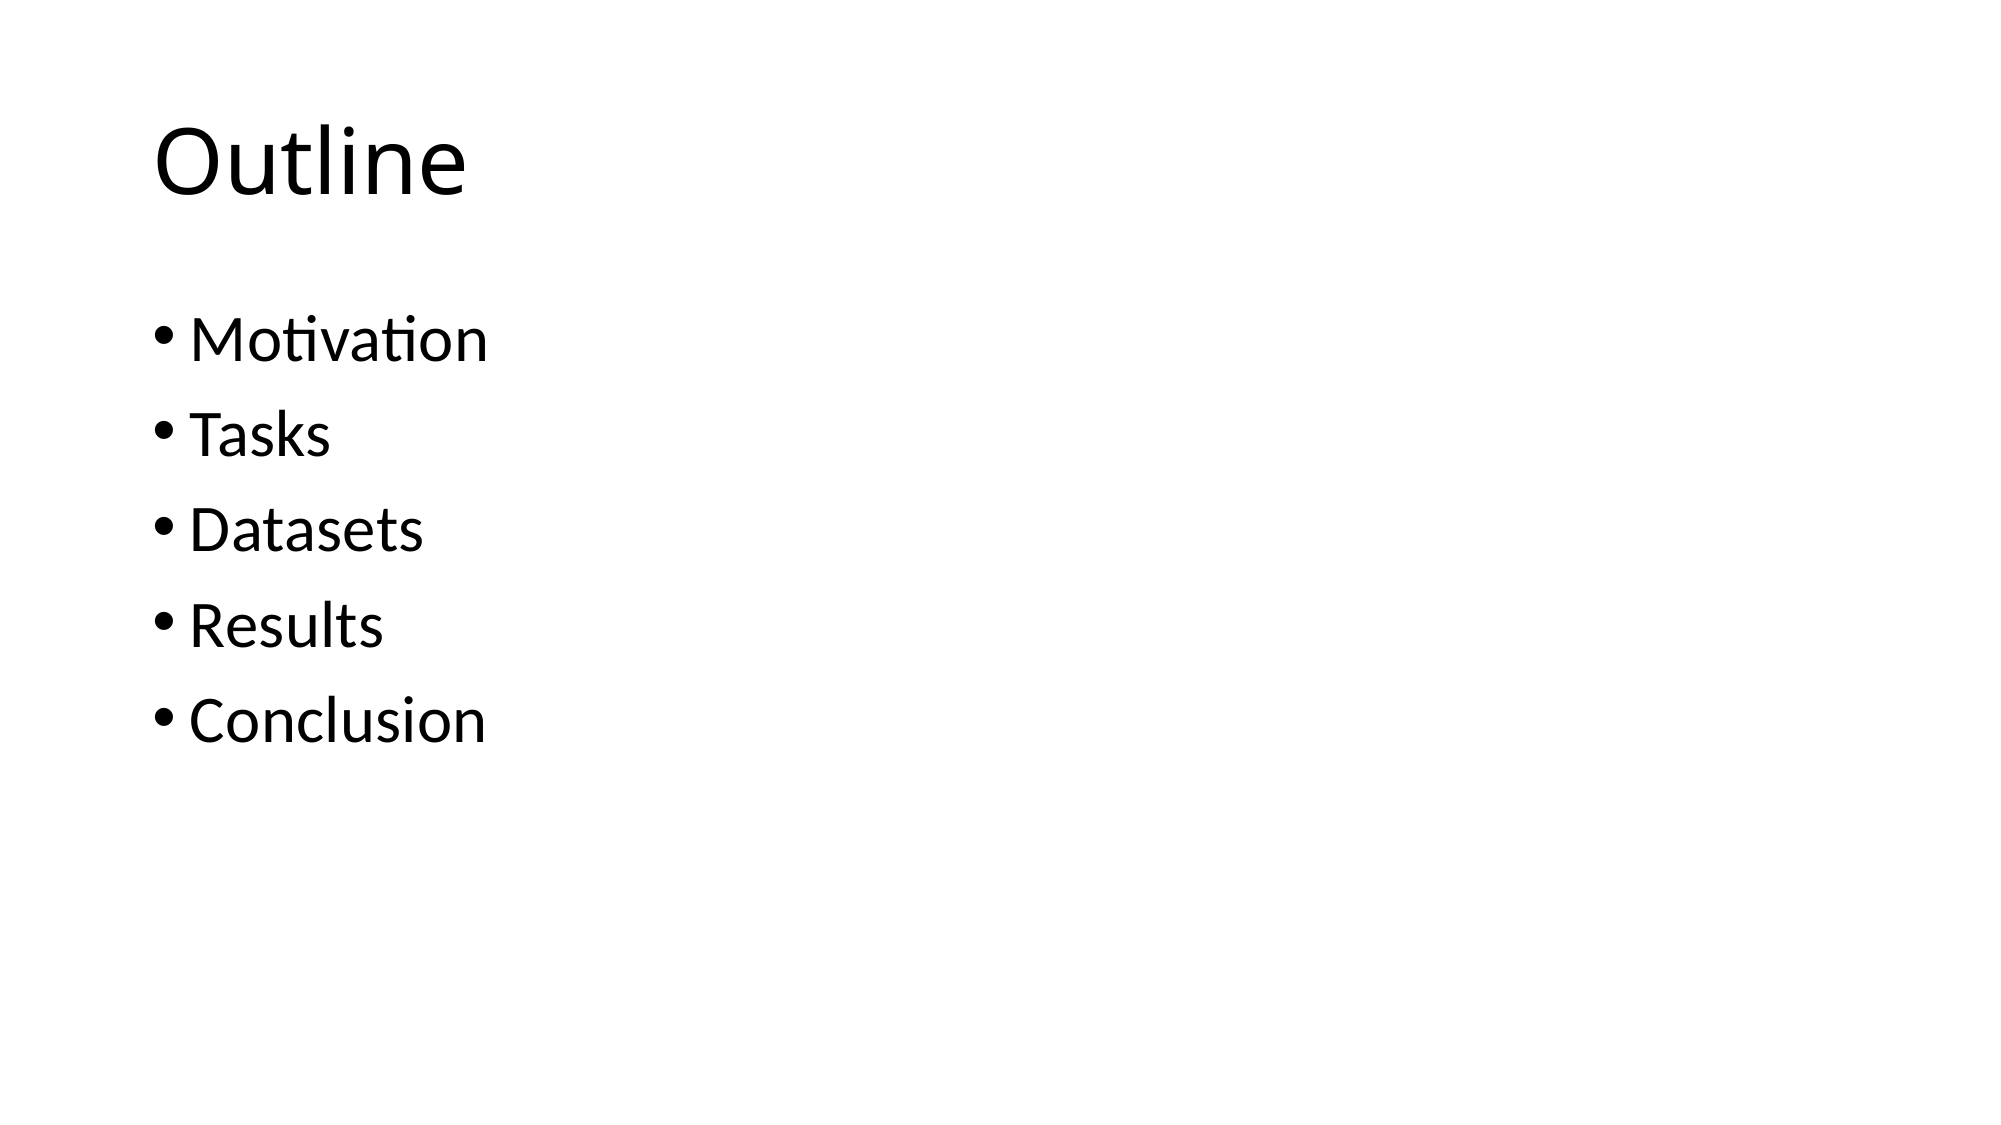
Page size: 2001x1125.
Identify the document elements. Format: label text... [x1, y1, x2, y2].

text_box Motivation Tasks Datasets Results Conclusion [150, 287, 1900, 756]
title Outline [150, 100, 1150, 287]
